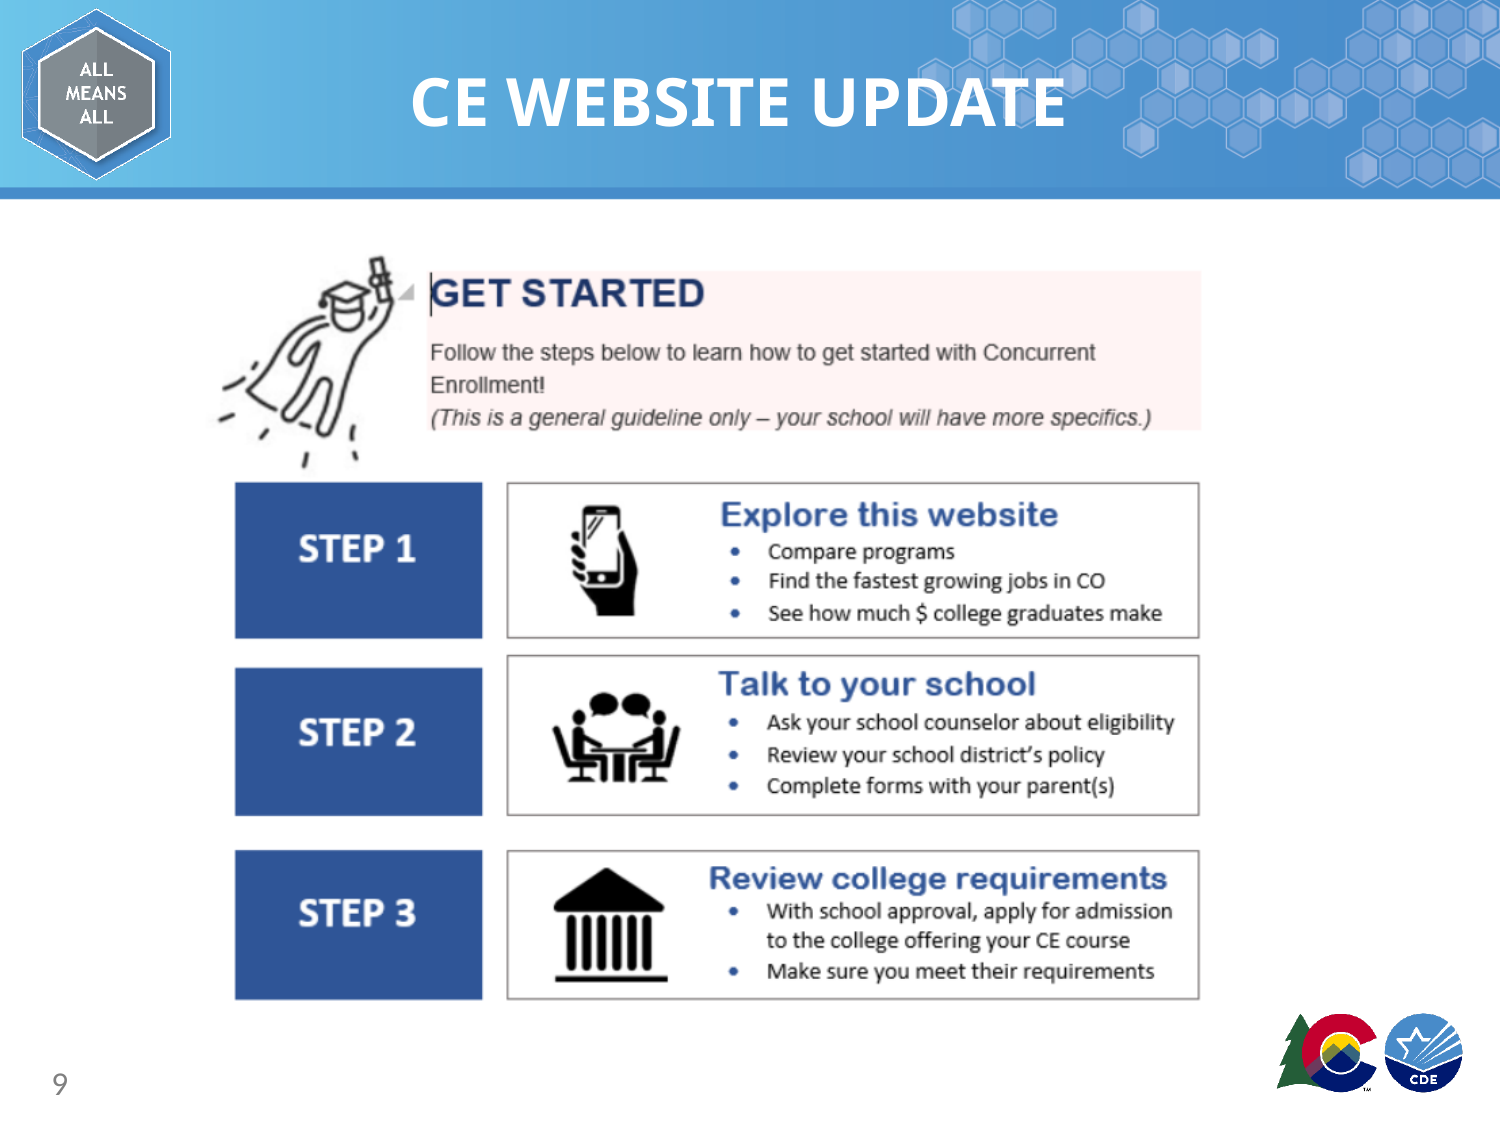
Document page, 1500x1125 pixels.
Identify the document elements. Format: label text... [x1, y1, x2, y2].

picture [191, 247, 1218, 1025]
picture [1275, 1012, 1463, 1093]
picture [0, 0, 1500, 200]
slide_number 9 [36, 1054, 375, 1115]
title CE WEBSITE UPDATE [191, 68, 1287, 166]
